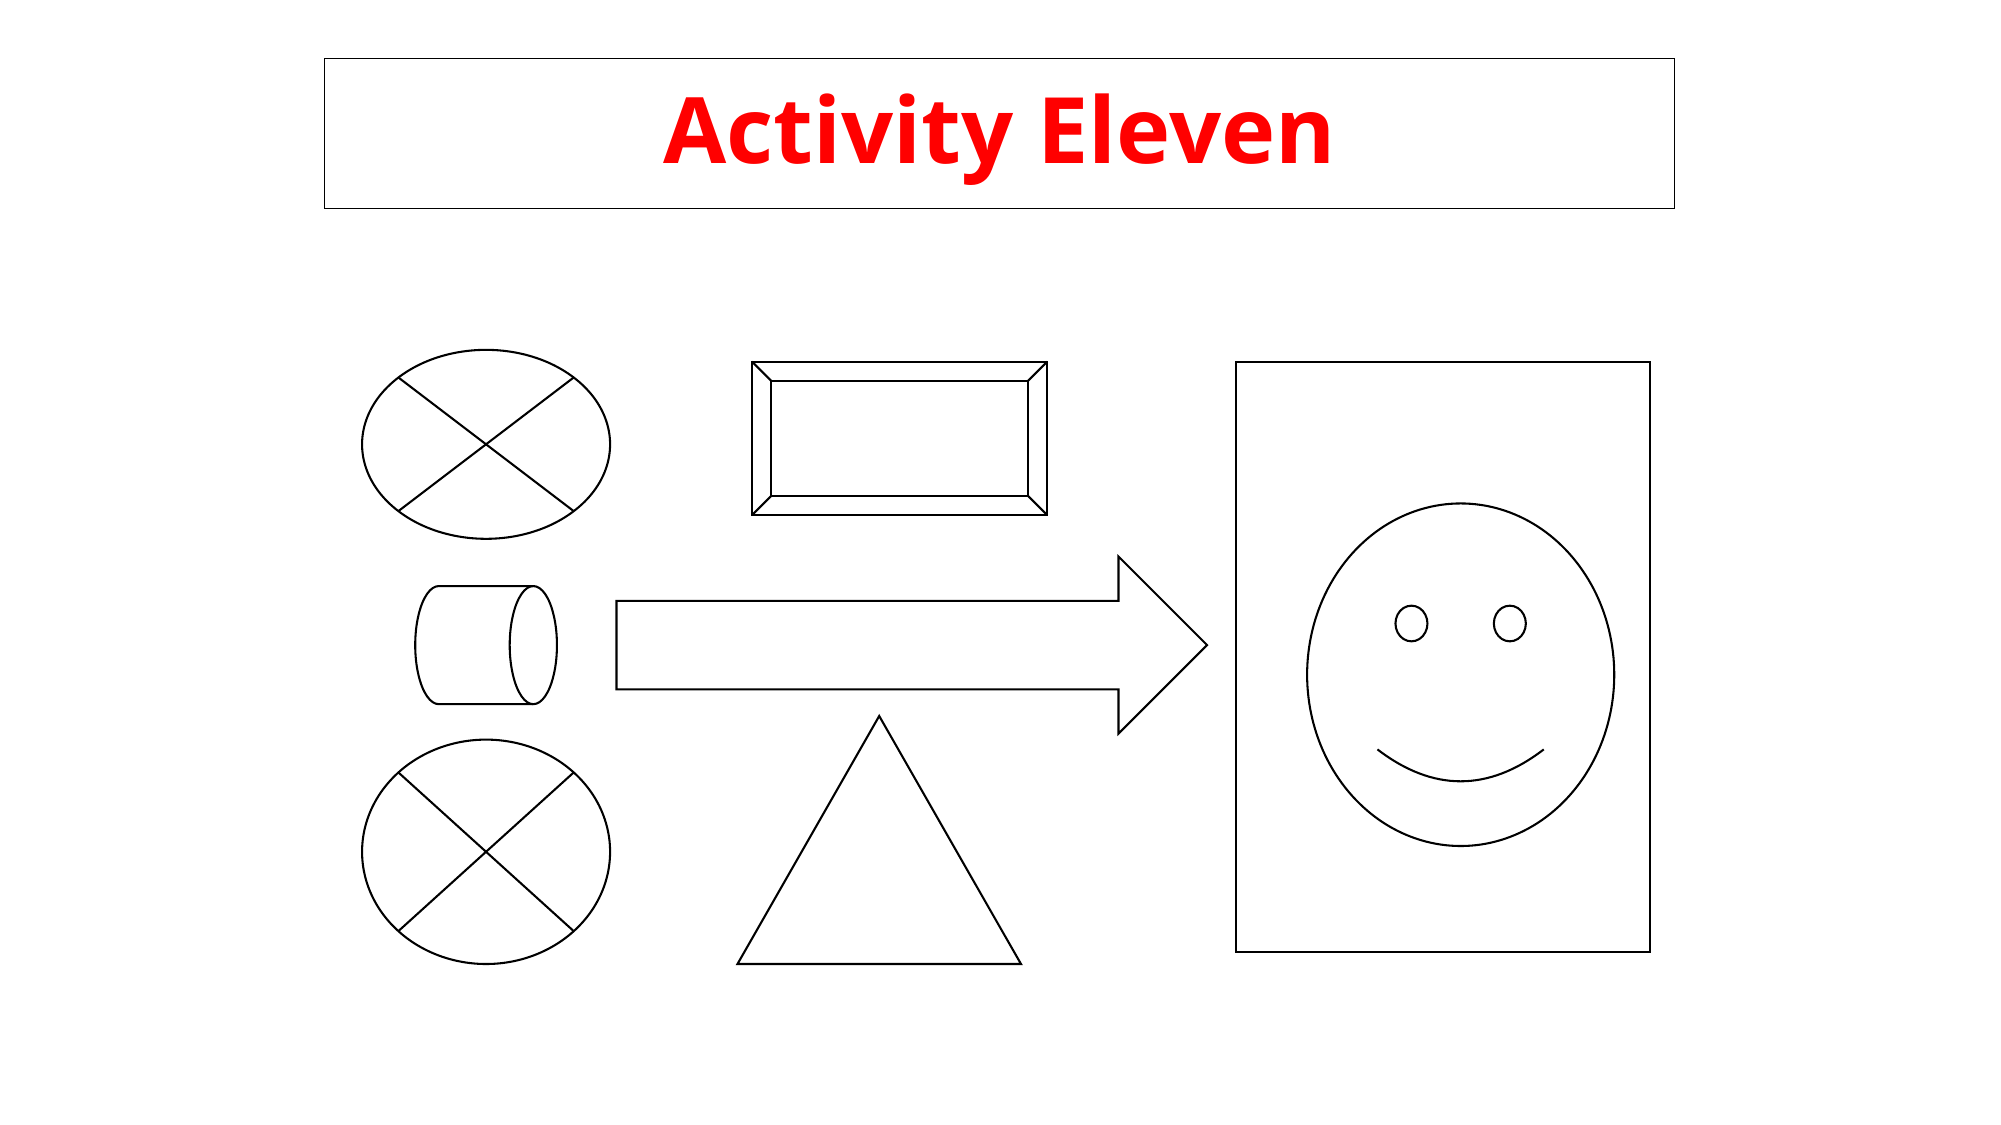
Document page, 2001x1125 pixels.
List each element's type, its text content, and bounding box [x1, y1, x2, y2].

text_box [735, 713, 1023, 966]
text_box [751, 360, 1049, 516]
text_box [361, 738, 612, 966]
text_box [361, 348, 612, 540]
text_box [1306, 502, 1616, 848]
text_box [615, 554, 1209, 737]
text_box [414, 585, 558, 706]
title Activity Eleven [324, 58, 1675, 209]
text_box [1235, 361, 1651, 953]
